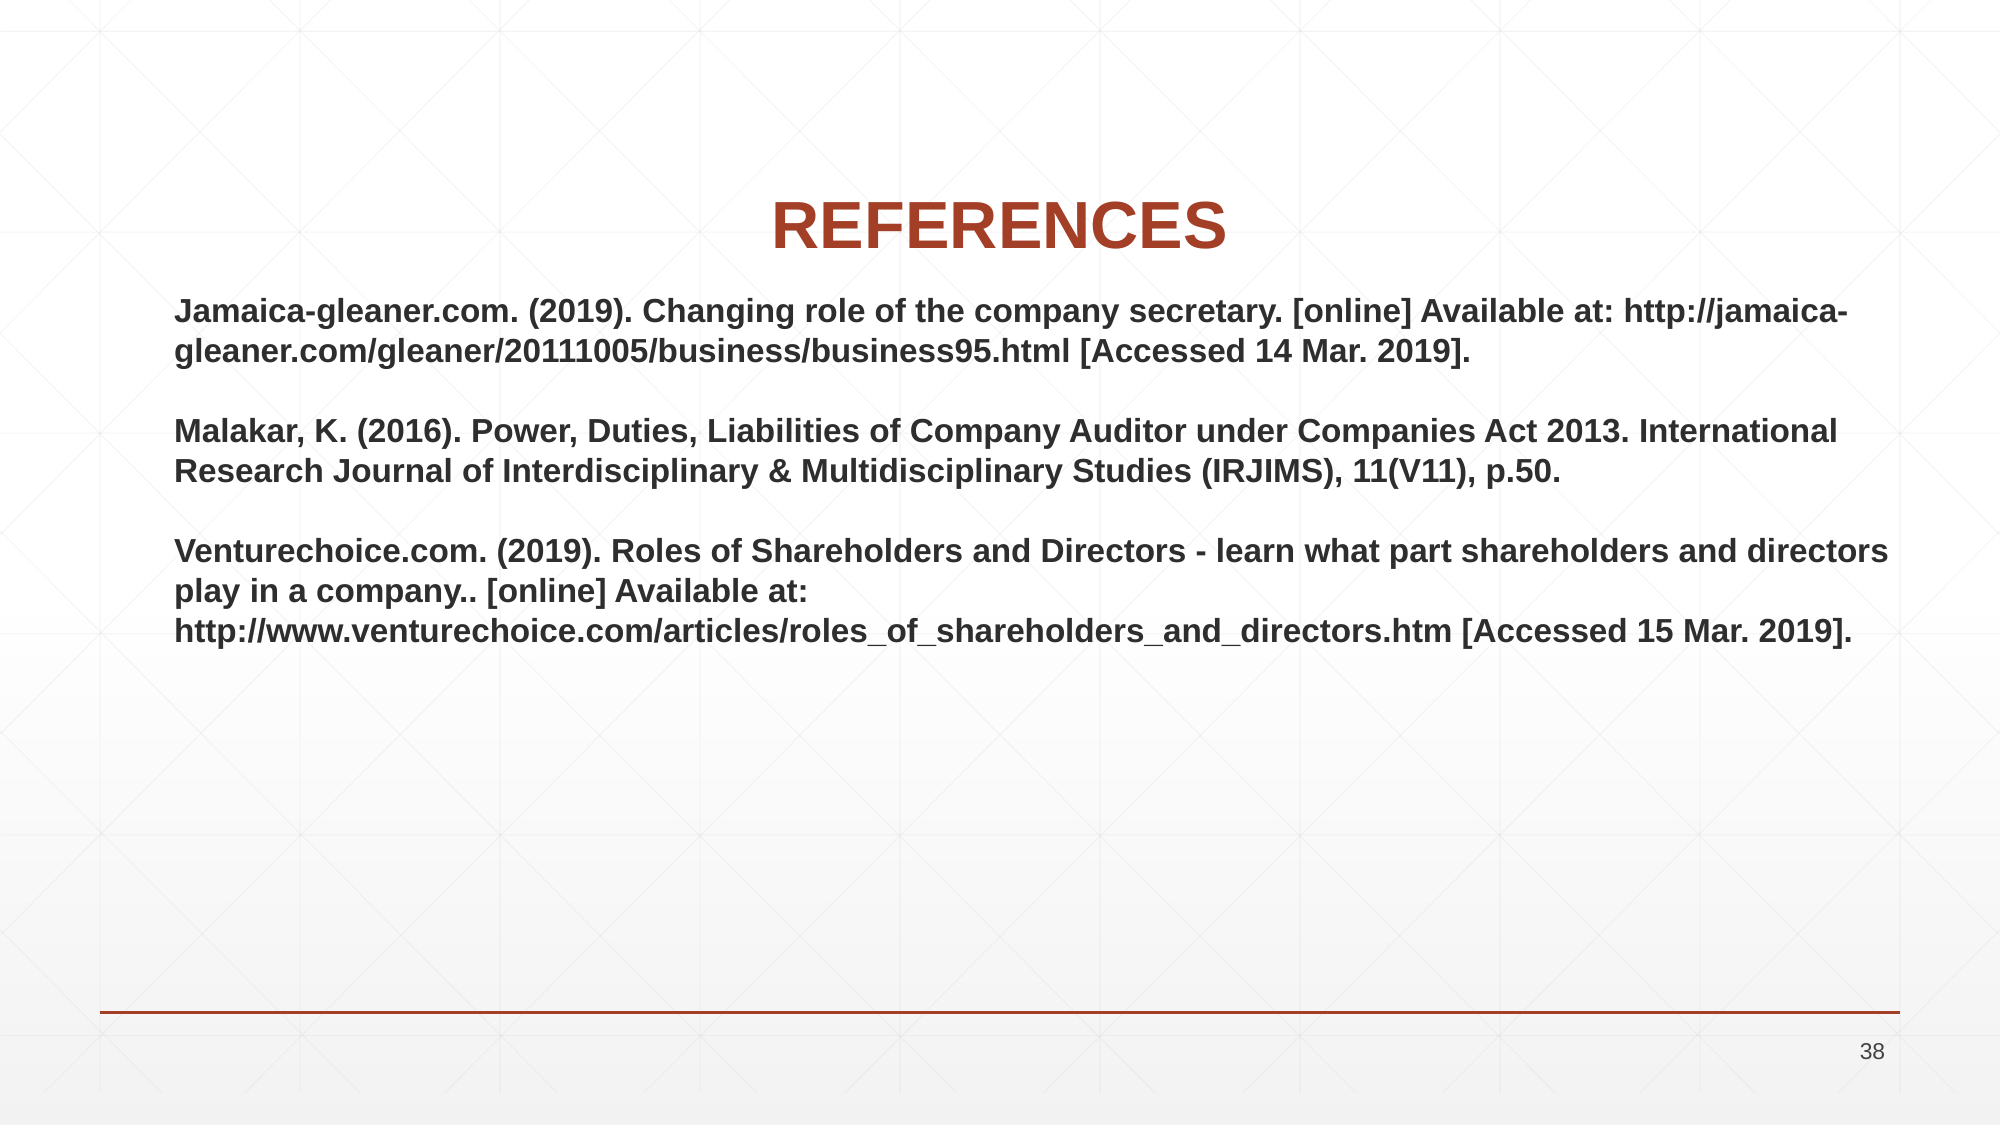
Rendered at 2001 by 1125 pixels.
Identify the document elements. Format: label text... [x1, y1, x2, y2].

text_box Jamaica-gleaner.com. (2019). Changing role of the company secretary. [online] Available at: http://jamaica-gleaner.com/gleaner/20111005/business/business95.html [Accessed 14 Mar. 2019]. Malakar, K. (2016). Power, Duties, Liabilities of Company Auditor under Companies Act 2013. International Research Journal of Interdisciplinary & Multidisciplinary Studies (IRJIMS), 11(V11), p.50. Venturechoice.com. (2019). Roles of Shareholders and Directors - learn what part shareholders and directors play in a company.. [online] Available at: http://www.venturechoice.com/articles/roles_of_shareholders_and_directors.htm [Accessed 15 Mar. 2019]. [159, 282, 1961, 737]
title REFERENCES [212, 82, 1788, 271]
slide_number 38 [1749, 1031, 1901, 1069]
